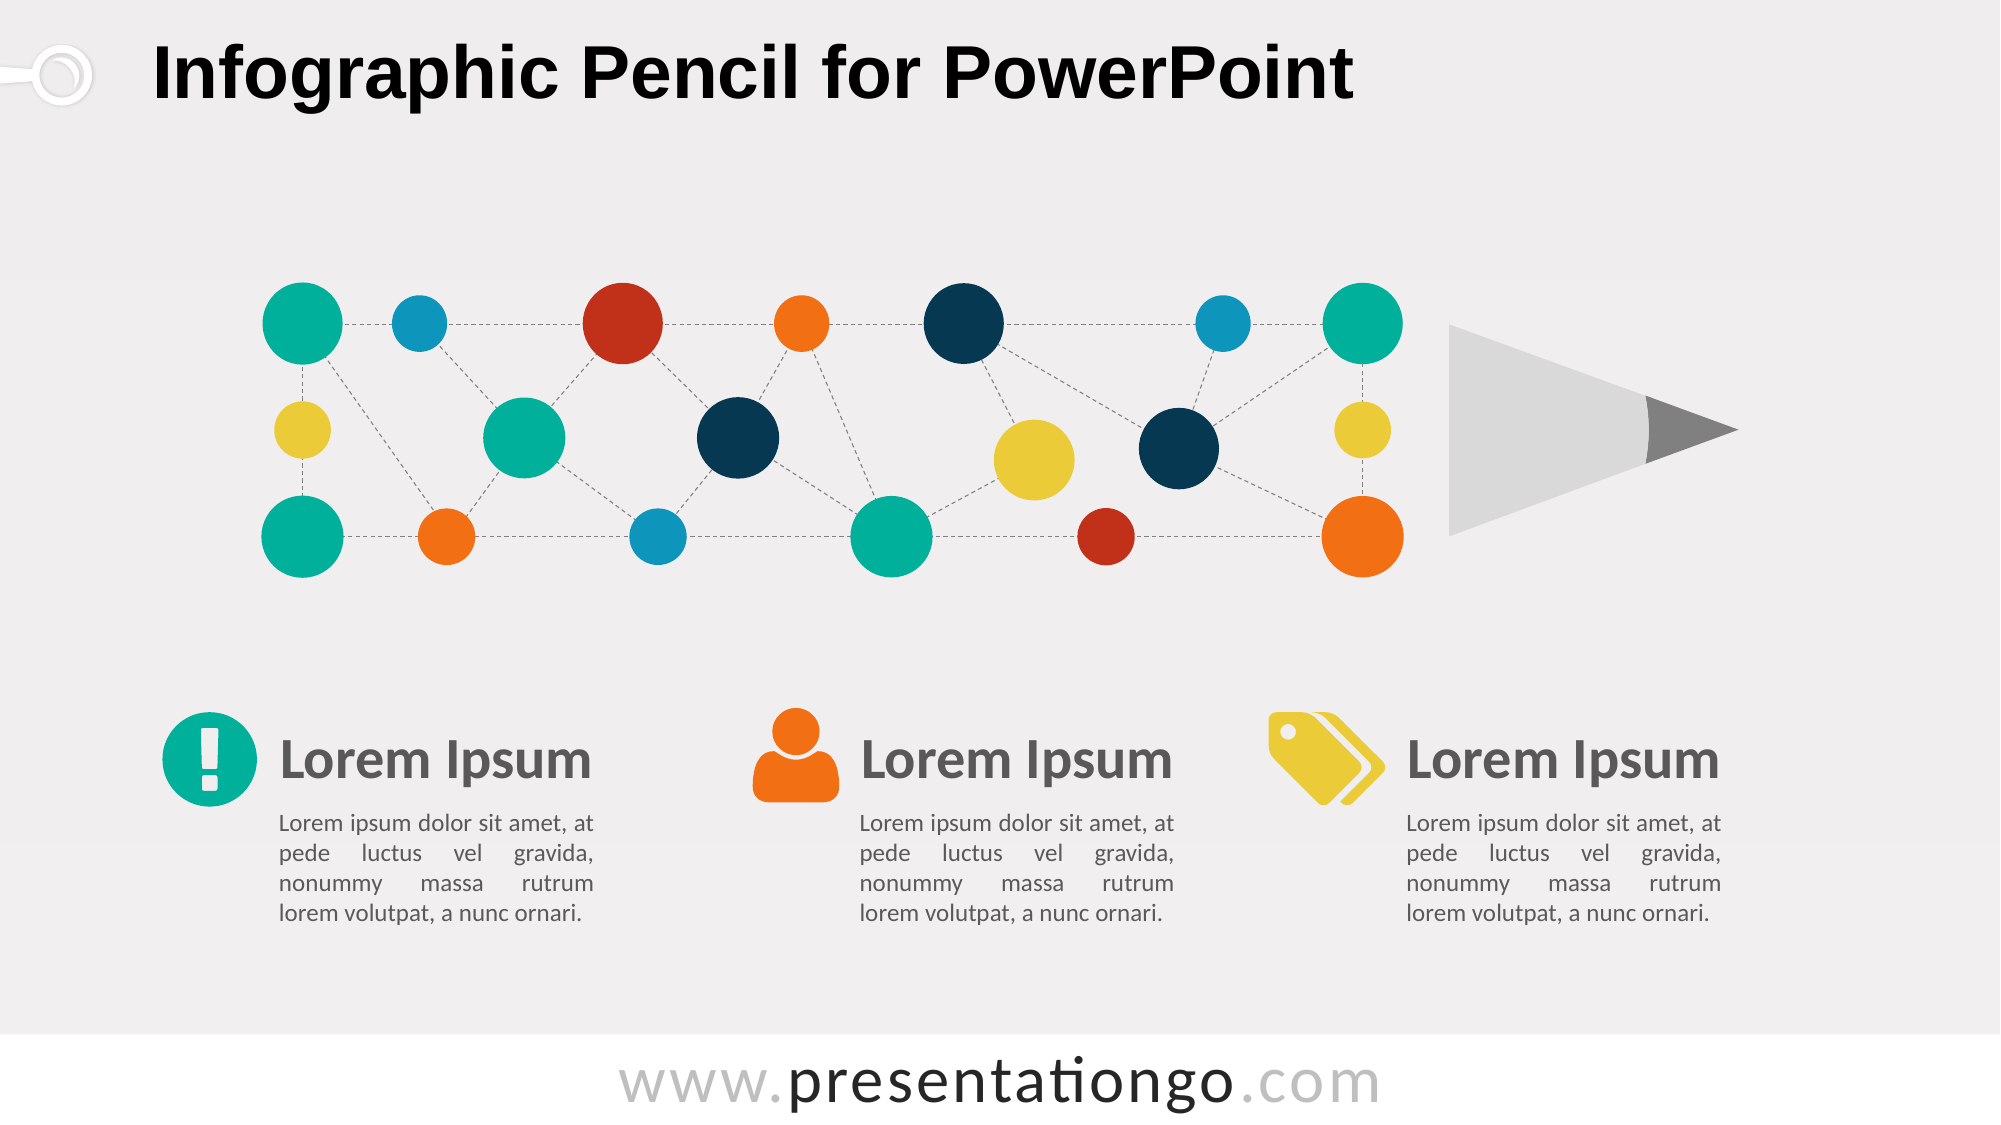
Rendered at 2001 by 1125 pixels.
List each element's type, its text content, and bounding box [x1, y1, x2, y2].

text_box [1405, 712, 1739, 935]
text_box [1267, 711, 1387, 807]
text_box [161, 711, 258, 808]
text_box [751, 706, 841, 804]
title Infographic Pencil for PowerPoint [137, 26, 1863, 148]
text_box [278, 712, 611, 935]
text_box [858, 712, 1192, 935]
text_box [261, 282, 1739, 578]
